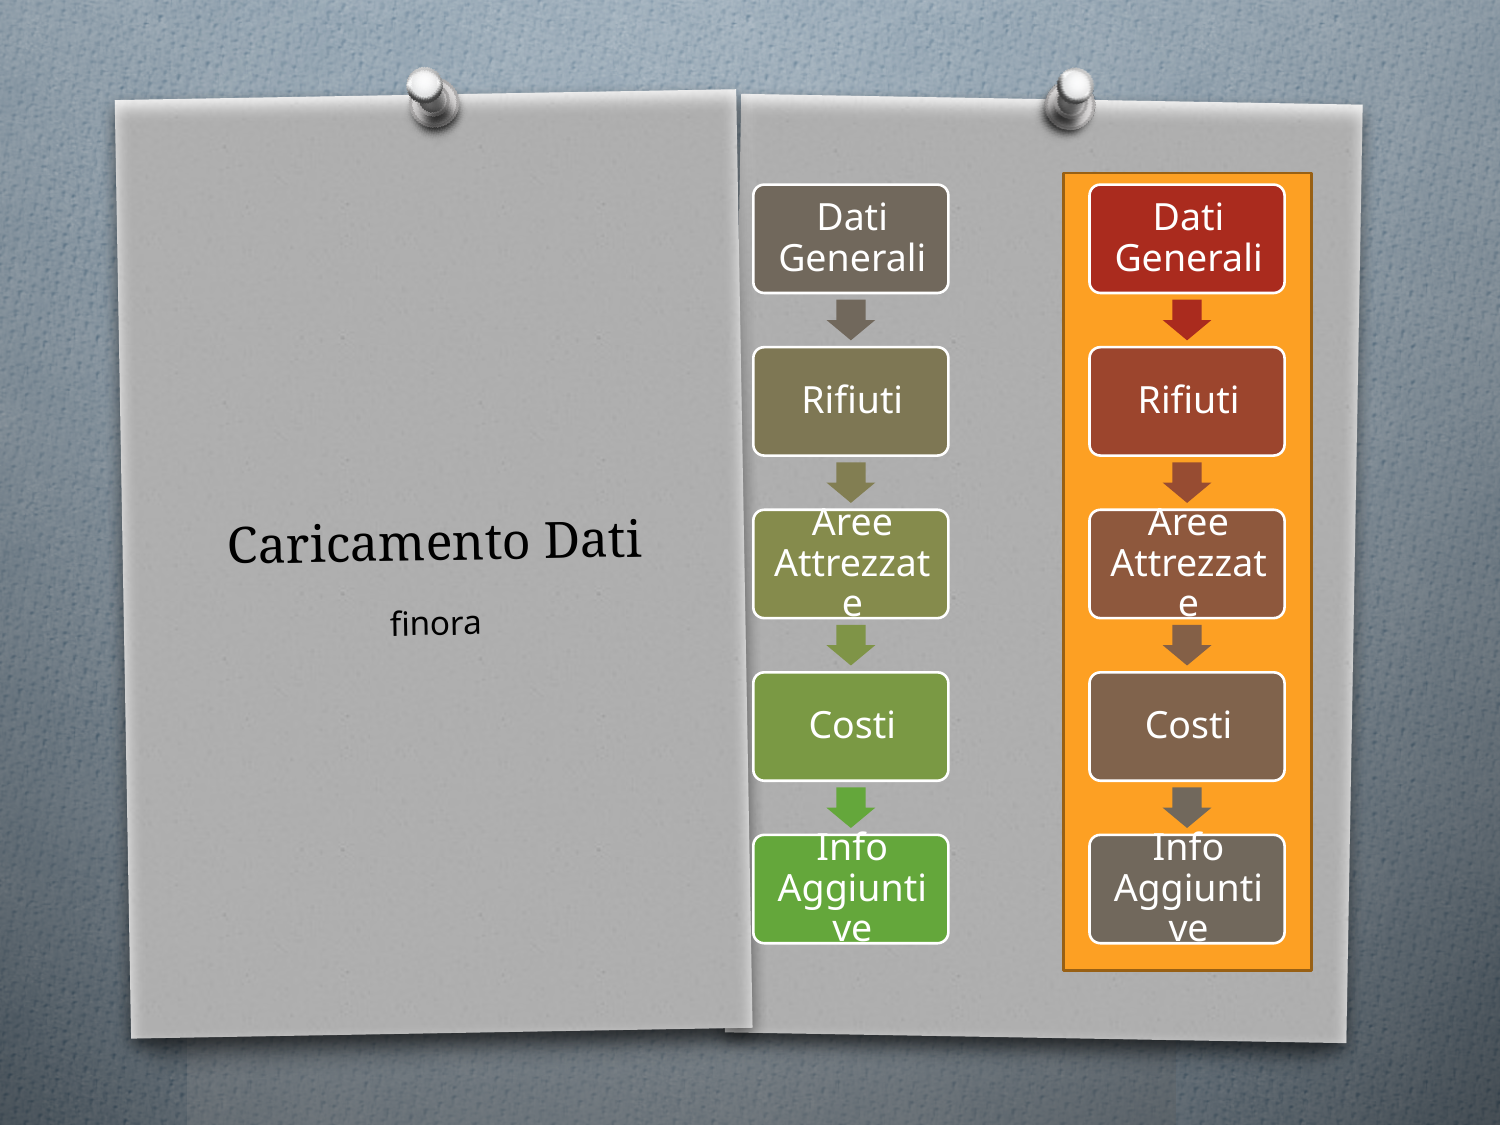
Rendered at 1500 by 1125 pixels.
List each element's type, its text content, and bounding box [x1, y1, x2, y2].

list finora [185, 590, 652, 944]
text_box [655, 184, 1047, 944]
picture [1016, 41, 1138, 162]
text_box [1062, 944, 1313, 972]
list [1047, 184, 1365, 944]
picture [375, 33, 497, 157]
text_box [1062, 172, 1313, 184]
title Caricamento Dati [179, 327, 650, 583]
